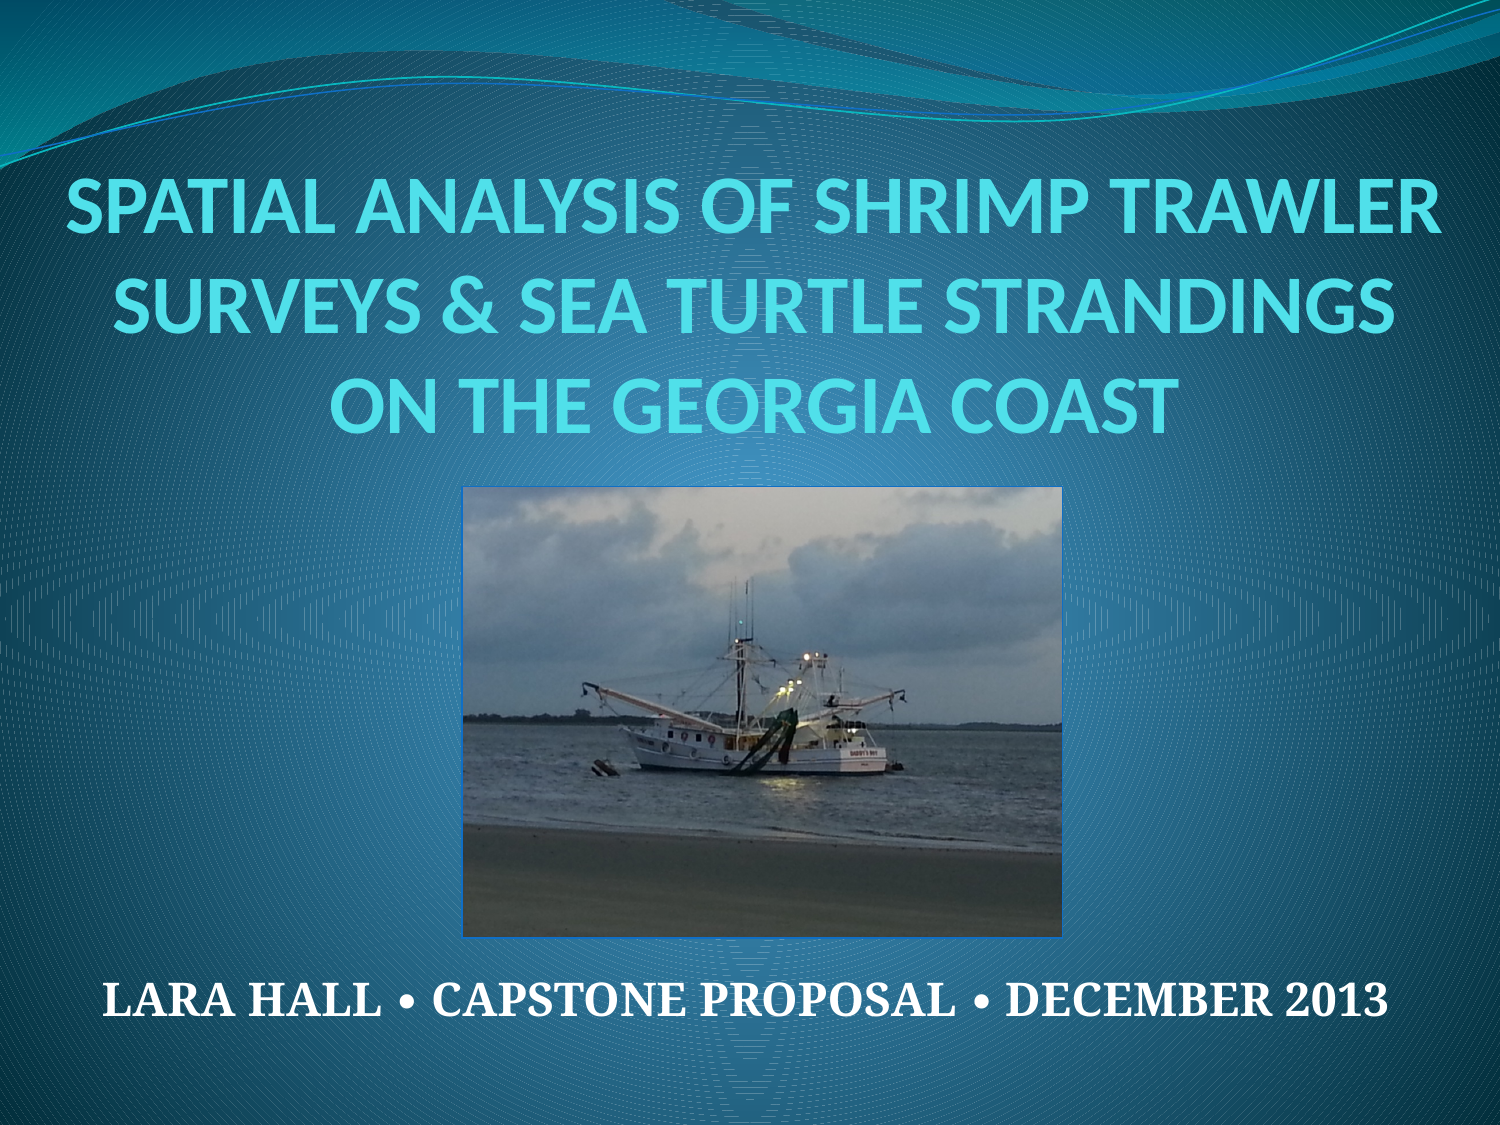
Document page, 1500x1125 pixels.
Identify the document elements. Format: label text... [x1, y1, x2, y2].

picture [462, 487, 1063, 938]
title SPATIAL ANALYSIS OF SHRIMP TRAWLER SURVEYS & SEA TURTLE STRANDINGS ON THE GEORGIA COAST [50, 125, 1463, 450]
subtitle LARA HALL ∙ CAPSTONE PROPOSAL ∙ DECEMBER 2013 [87, 962, 1400, 1075]
